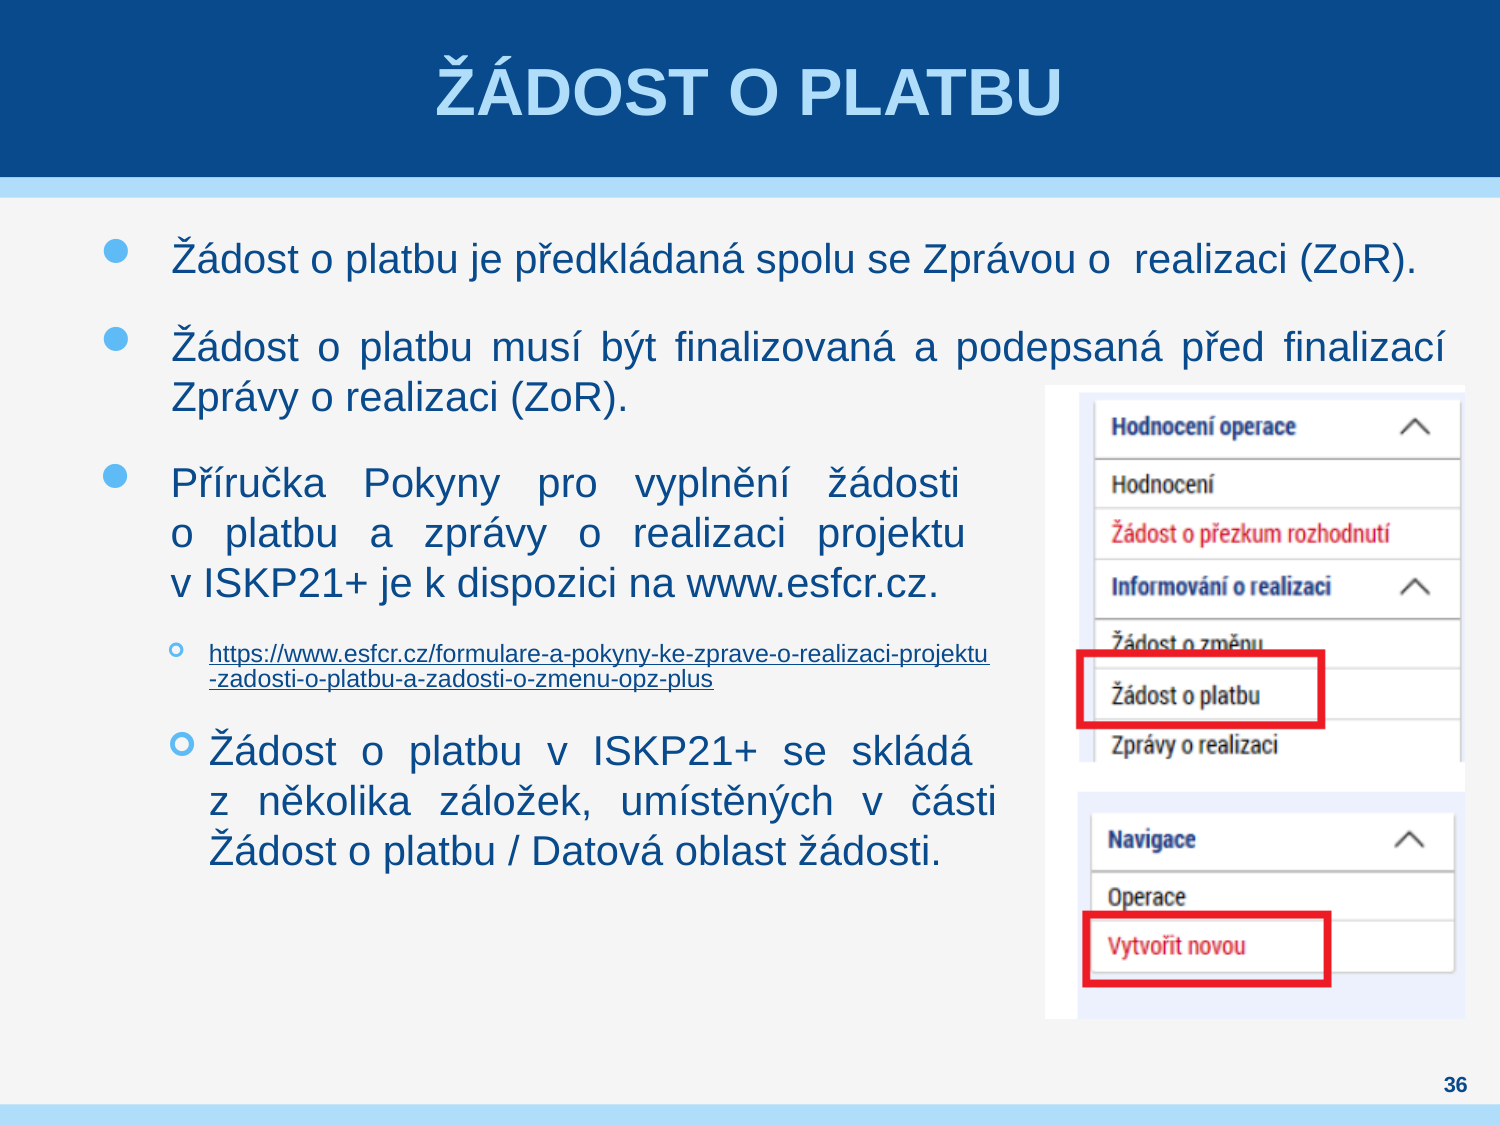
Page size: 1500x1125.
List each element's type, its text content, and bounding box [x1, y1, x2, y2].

picture [1045, 385, 1465, 1019]
list Žádost o platbu je předkládaná spolu se Zprávou o realizaci (ZoR). Žádost o platbu musí být finalizovaná a podepsaná před finalizací Zprávy o realizaci (ZoR). [100, 231, 1447, 457]
title ŽÁDOST O PLATBU [59, 0, 1441, 178]
text_box Příručka Pokyny pro vyplnění žádosti o platbu a zprávy o realizaci projektu v ISKP21+ je k dispozici na www.esfcr.cz. https://www.esfcr.cz/formulare-a-pokyny-ke-zprave-o-realizaci-projektu-zadosti-o-platbu-a-zadosti-o-zmenu-opz-plus Žádost o platbu v ISKP21+ se skládá z několika záložek, umístěných v části Žádost o platbu / Datová oblast žádosti. [99, 456, 998, 1042]
slide_number 36 [1417, 1068, 1495, 1099]
